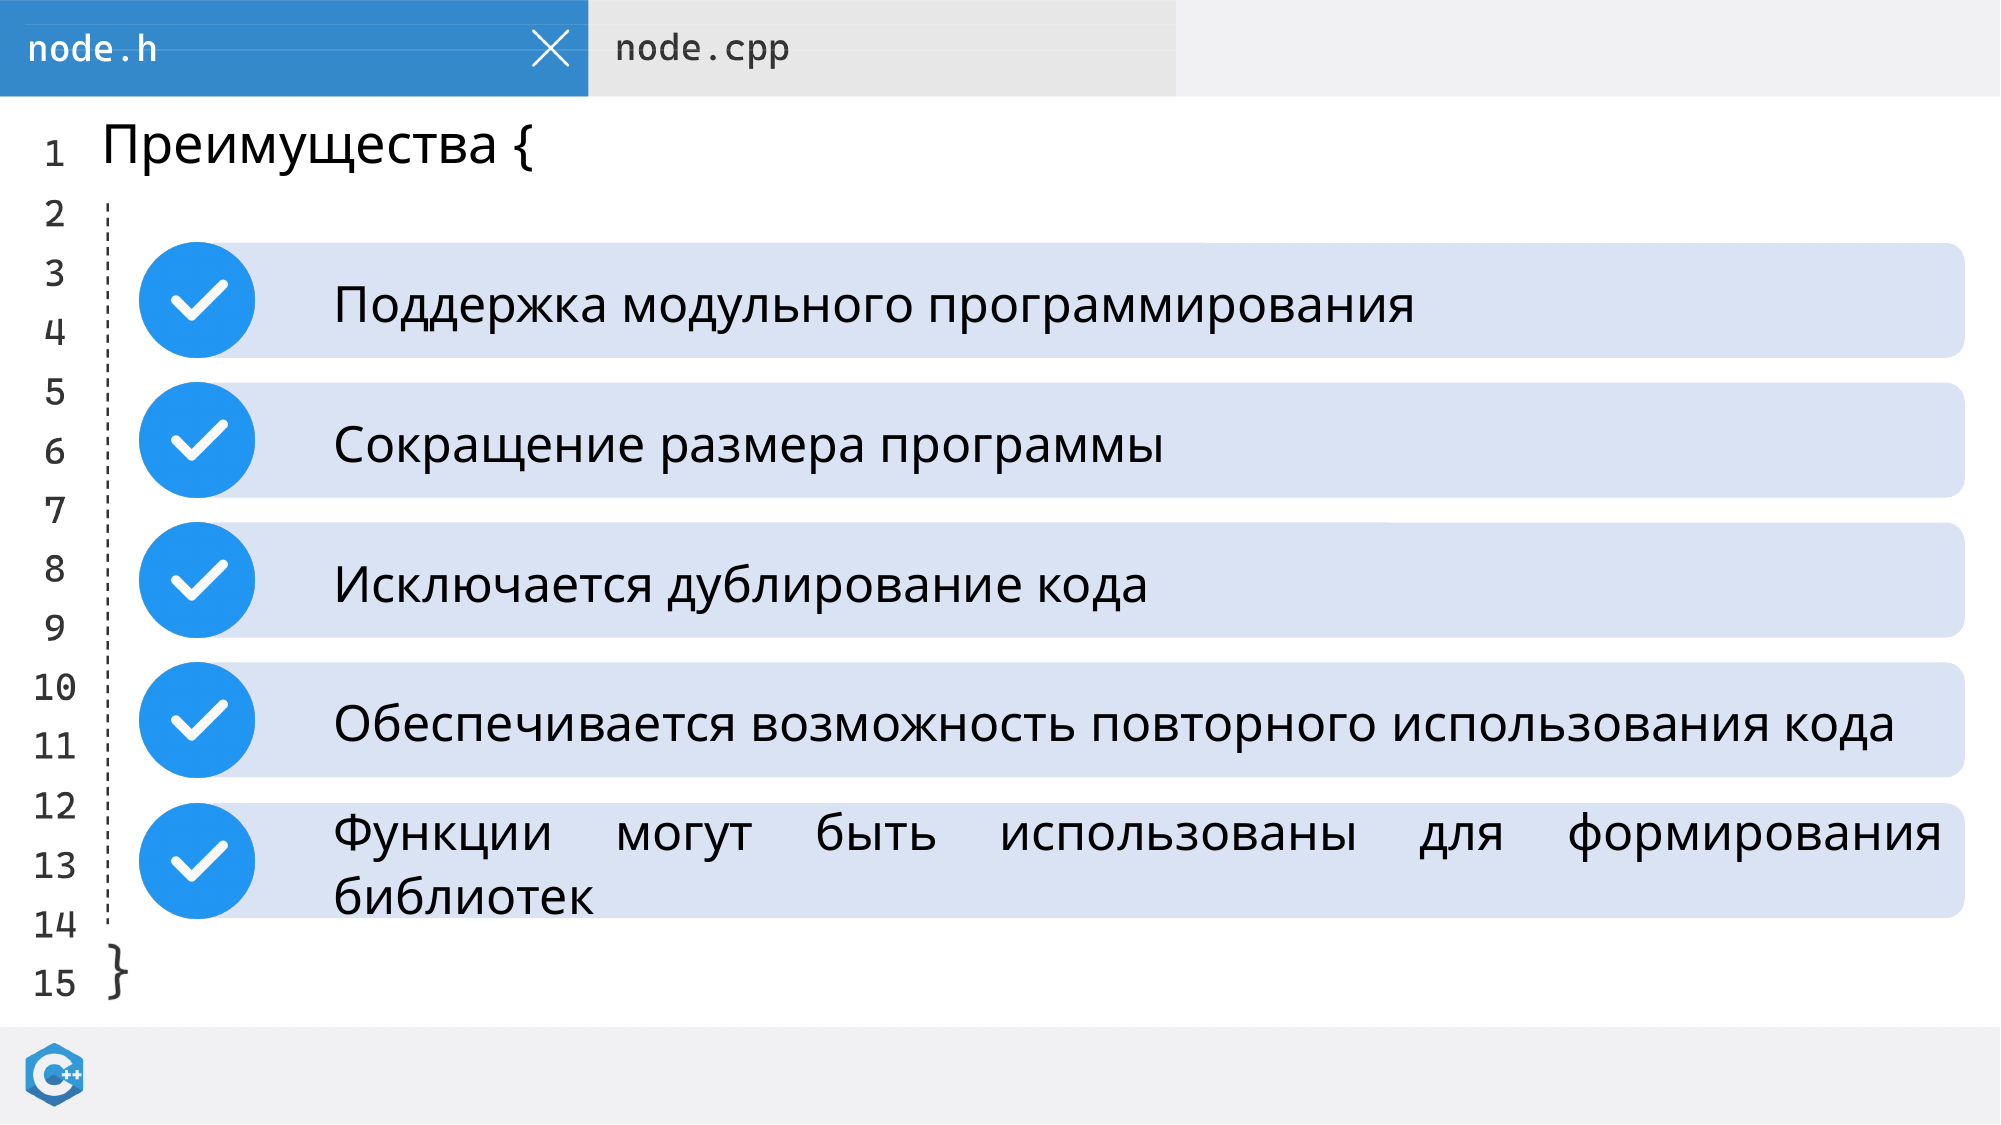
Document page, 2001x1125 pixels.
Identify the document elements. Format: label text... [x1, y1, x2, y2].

text_box Поддержка модульного программирования [208, 241, 1966, 359]
text_box Сокращение размера программы [208, 381, 1966, 499]
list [139, 242, 255, 358]
picture [139, 662, 255, 778]
picture [139, 382, 255, 498]
text_box Функции могут быть использованы для формирования библиотек [208, 802, 1966, 920]
text_box Исключается дублирование кода [209, 521, 1966, 639]
picture [139, 522, 255, 638]
title Преимущества { [86, 109, 1965, 184]
picture [139, 803, 255, 919]
text_box Обеспечивается возможность повторного использования кода [208, 661, 1966, 779]
